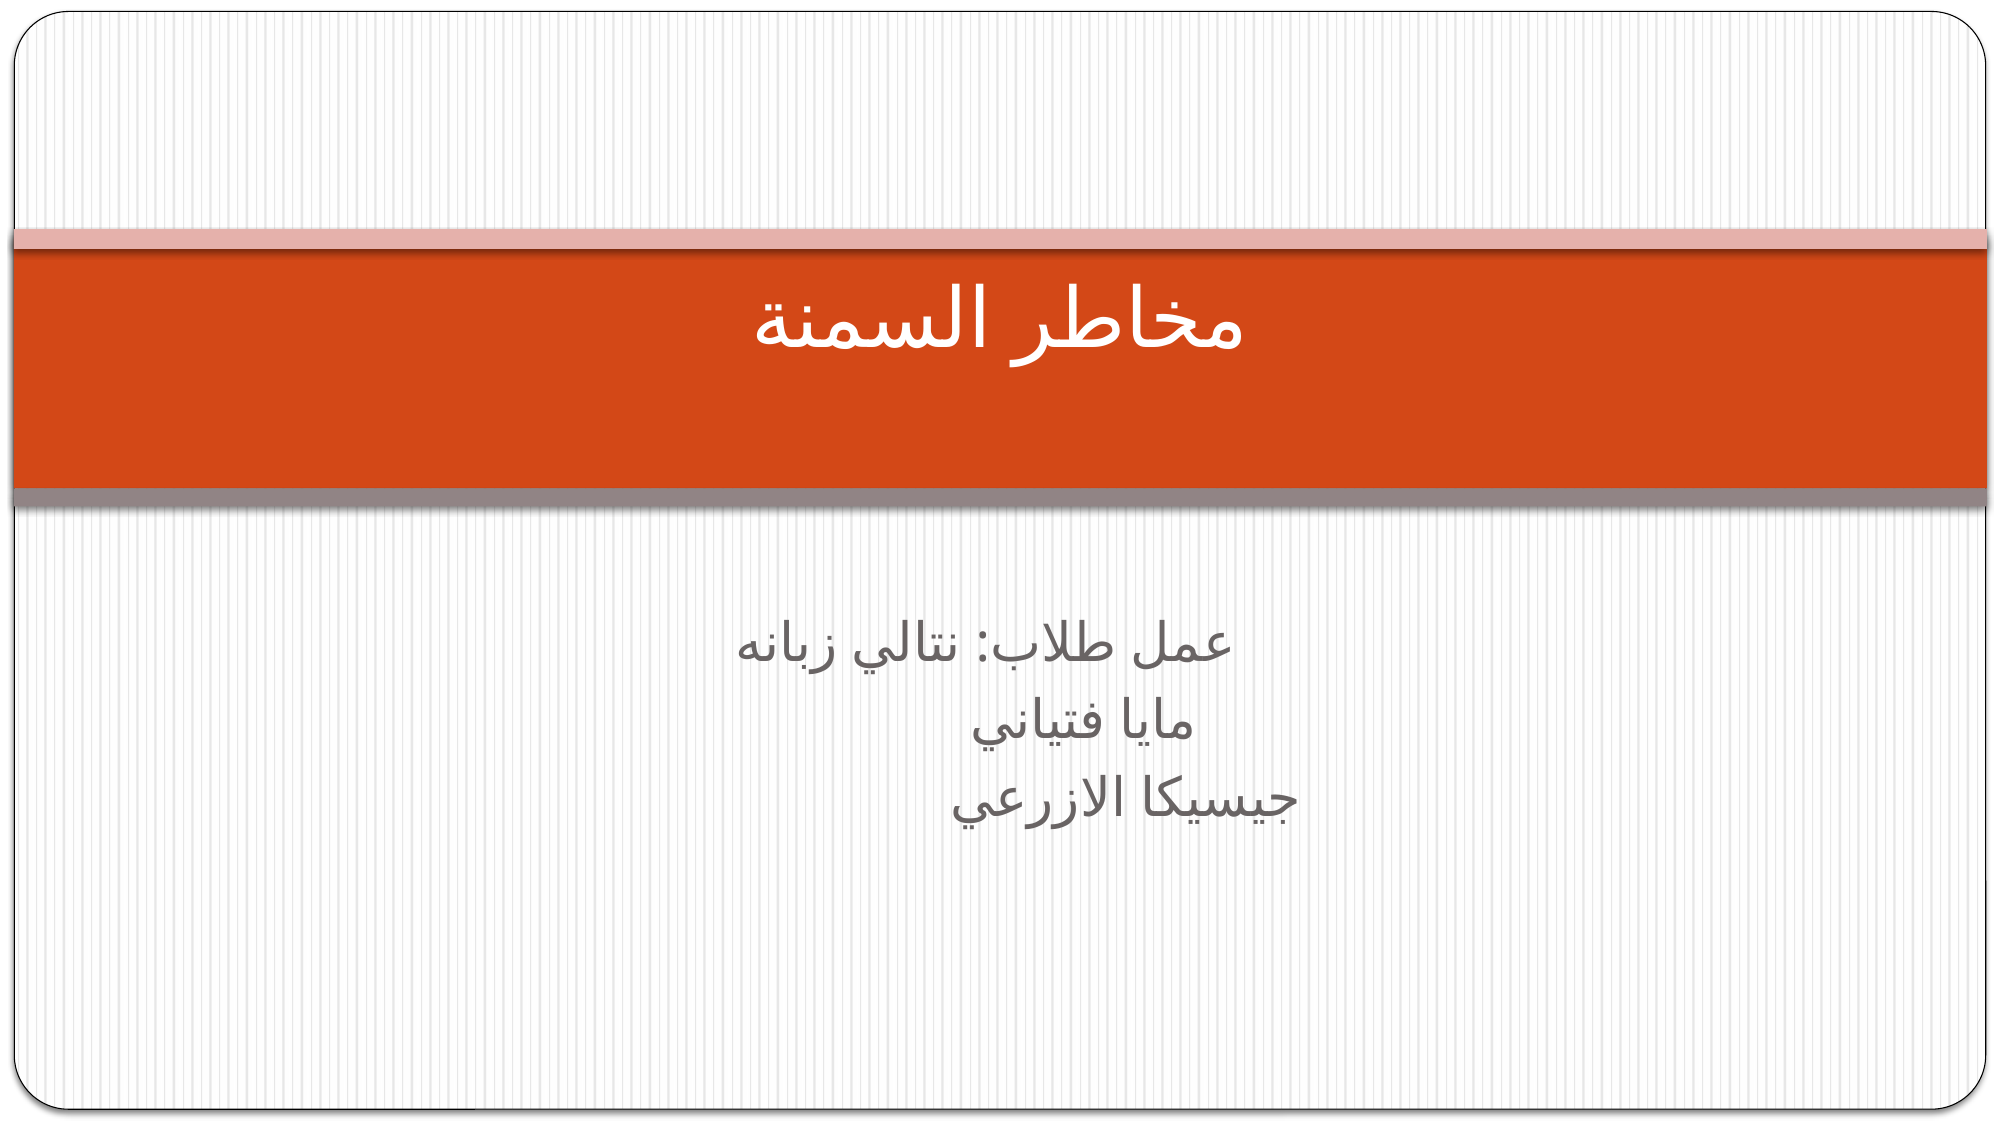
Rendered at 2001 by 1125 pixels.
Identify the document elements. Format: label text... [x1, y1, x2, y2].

subtitle عمل طلاب: نتالي زبانه مايا فتياني جيسيكا الازرعي [235, 600, 1736, 872]
title مخاطر السمنة [99, 247, 1900, 489]
